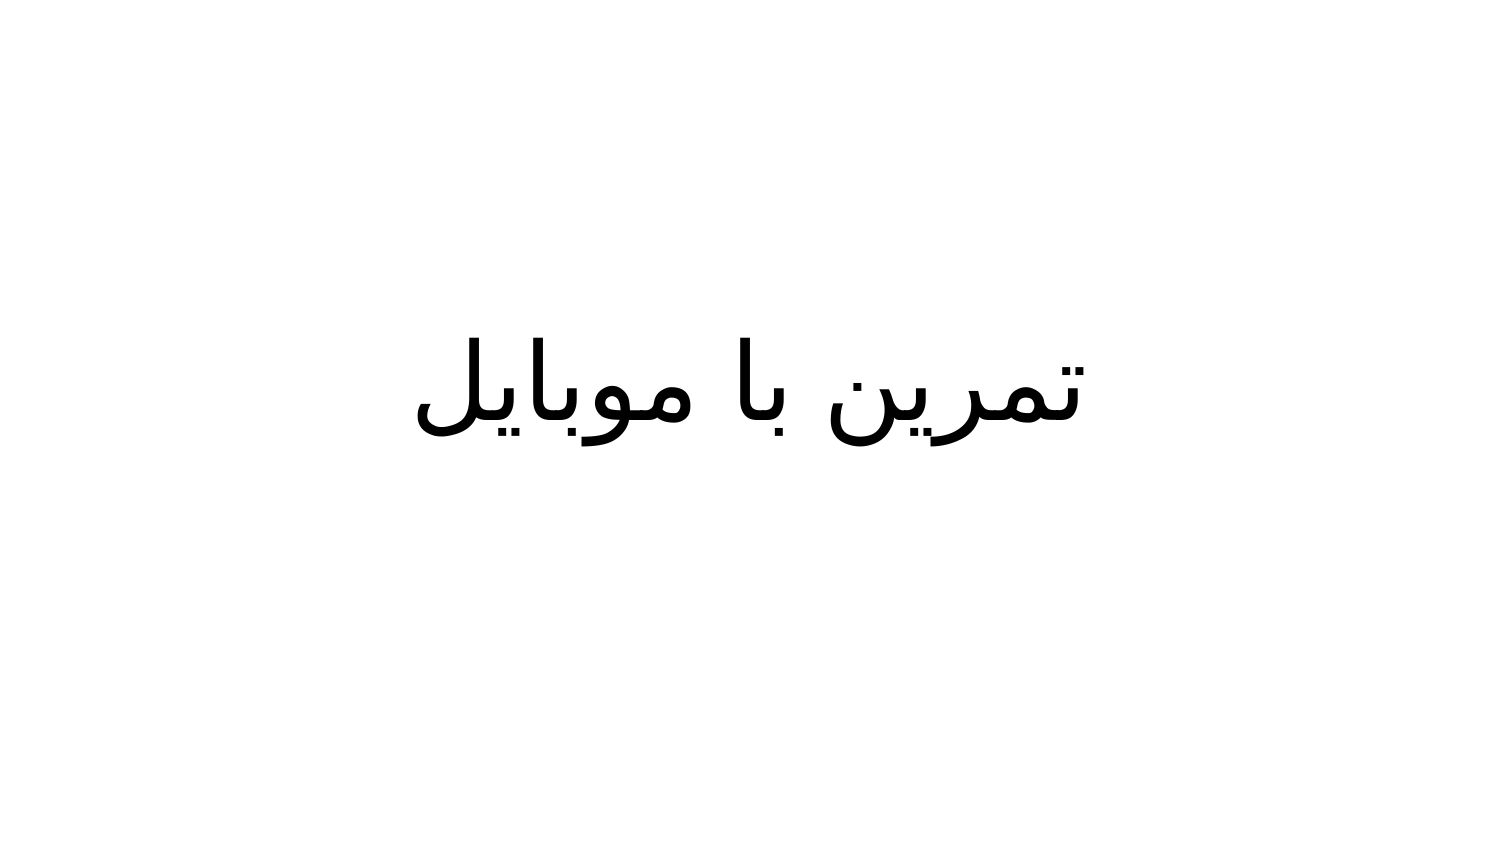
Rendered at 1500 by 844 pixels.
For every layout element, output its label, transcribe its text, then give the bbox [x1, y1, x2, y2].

title تمرین با موبایل [51, 122, 1449, 459]
